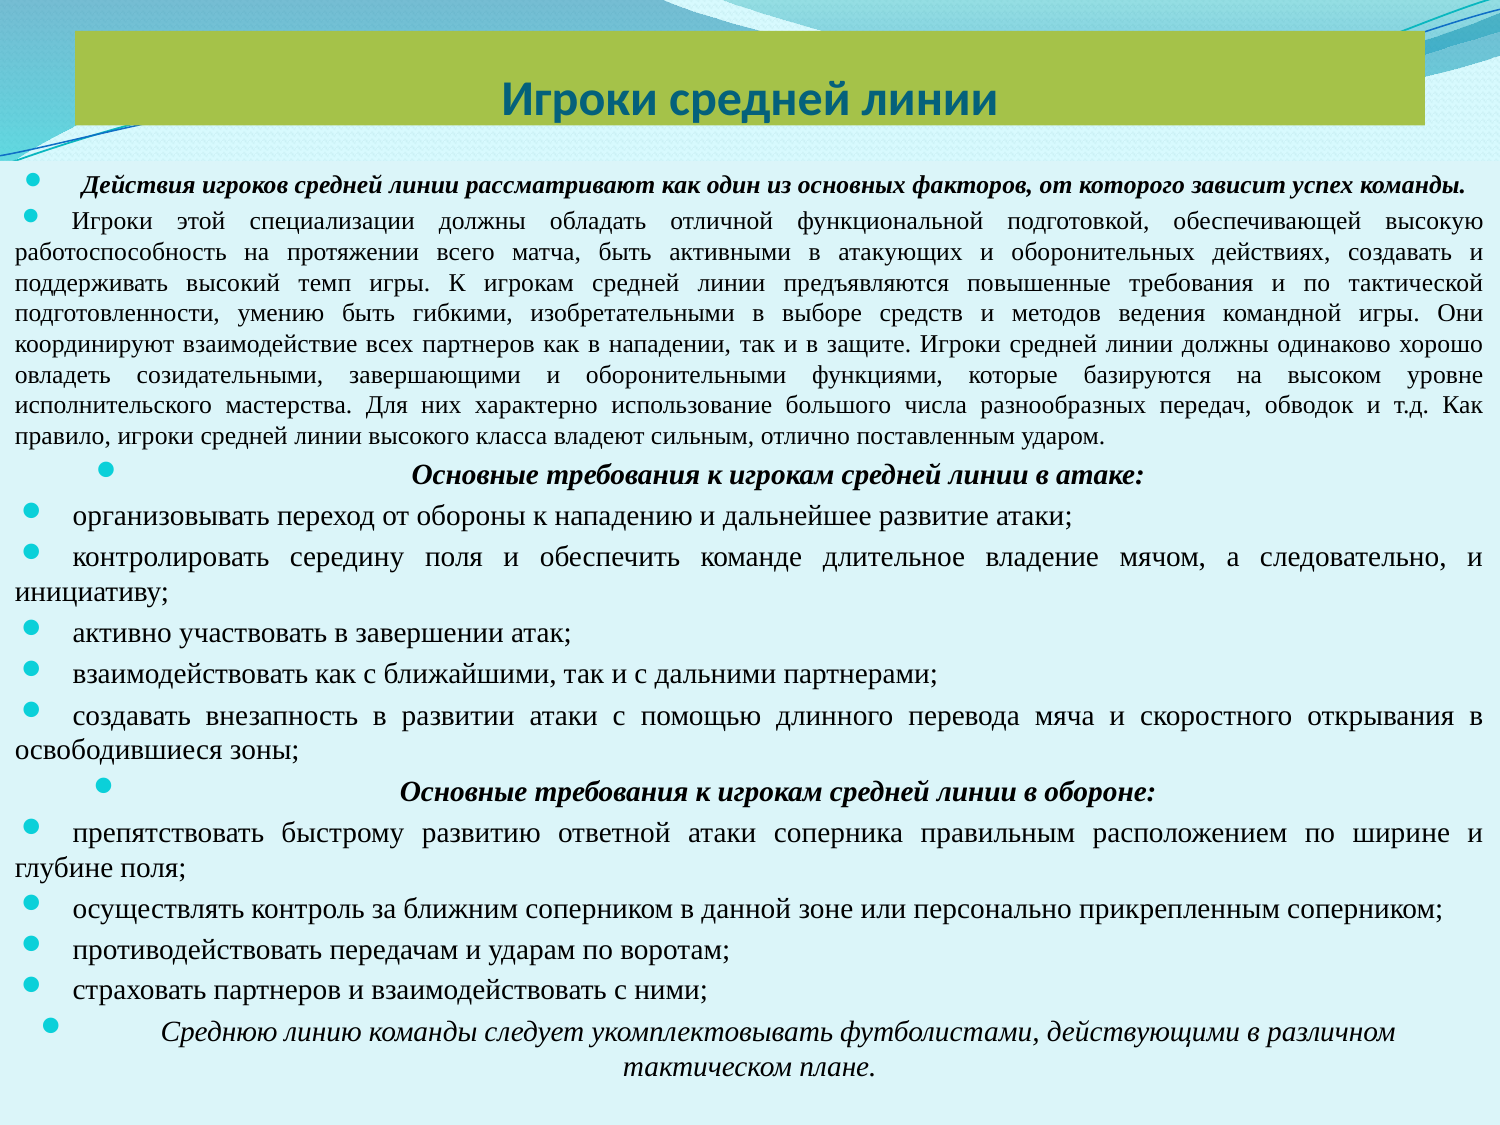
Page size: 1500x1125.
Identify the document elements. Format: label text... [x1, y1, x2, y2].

list Действия игроков средней линии рассматривают как один из основных факторов, от которого зависит успех команды. Игроки этой специализации должны обладать отличной функциональной подготовкой, обеспечивающей высокую работоспособность на протяжении всего матча, быть активными в атакующих и оборонительных действиях, создавать и поддерживать высокий темп игры. К игрокам средней линии предъявляются повышенные требования и по тактической подготовленности, умению быть гибкими, изобретательными в выборе средств и методов ведения командной игры. Они координируют взаимодействие всех партнеров как в нападении, так и в защите. Игроки средней линии должны одинаково хорошо овладеть созидательными, завершающими и оборонительными функциями, которые базируются на высоком уровне исполнительского мастерства. Для них характерно использование большого числа разнообразных передач, обводок и т.д. Как правило, игроки средней линии высокого класса владеют сильным, отлично поставленным ударом. Основные требования к игрокам средней линии в атаке: организовывать переход от обороны к нападению и дальнейшее развитие атаки; контролировать середину поля и обеспечить команде длительное владение мячом, а следовательно, и инициативу; активно участвовать в завершении атак; взаимодействовать как с ближайшими, так и с дальними партнерами; создавать внезапность в развитии атаки с помощью длинного перевода мяча и скоростного открывания в освободившиеся зоны; Основные требования к игрокам средней линии в обороне: препятствовать быстрому развитию ответной атаки соперника правильным расположением по ширине и глубине поля; осуществлять контроль за ближним соперником в данной зоне или персонально прикрепленным соперником; противодействовать передачам и ударам по воротам; страховать партнеров и взаимодействовать с ними; Среднюю линию команды следует укомплектовывать футболистами, действующими в различном тактическом плане. [0, 160, 1500, 1125]
title Игроки средней линии [75, 30, 1425, 126]
